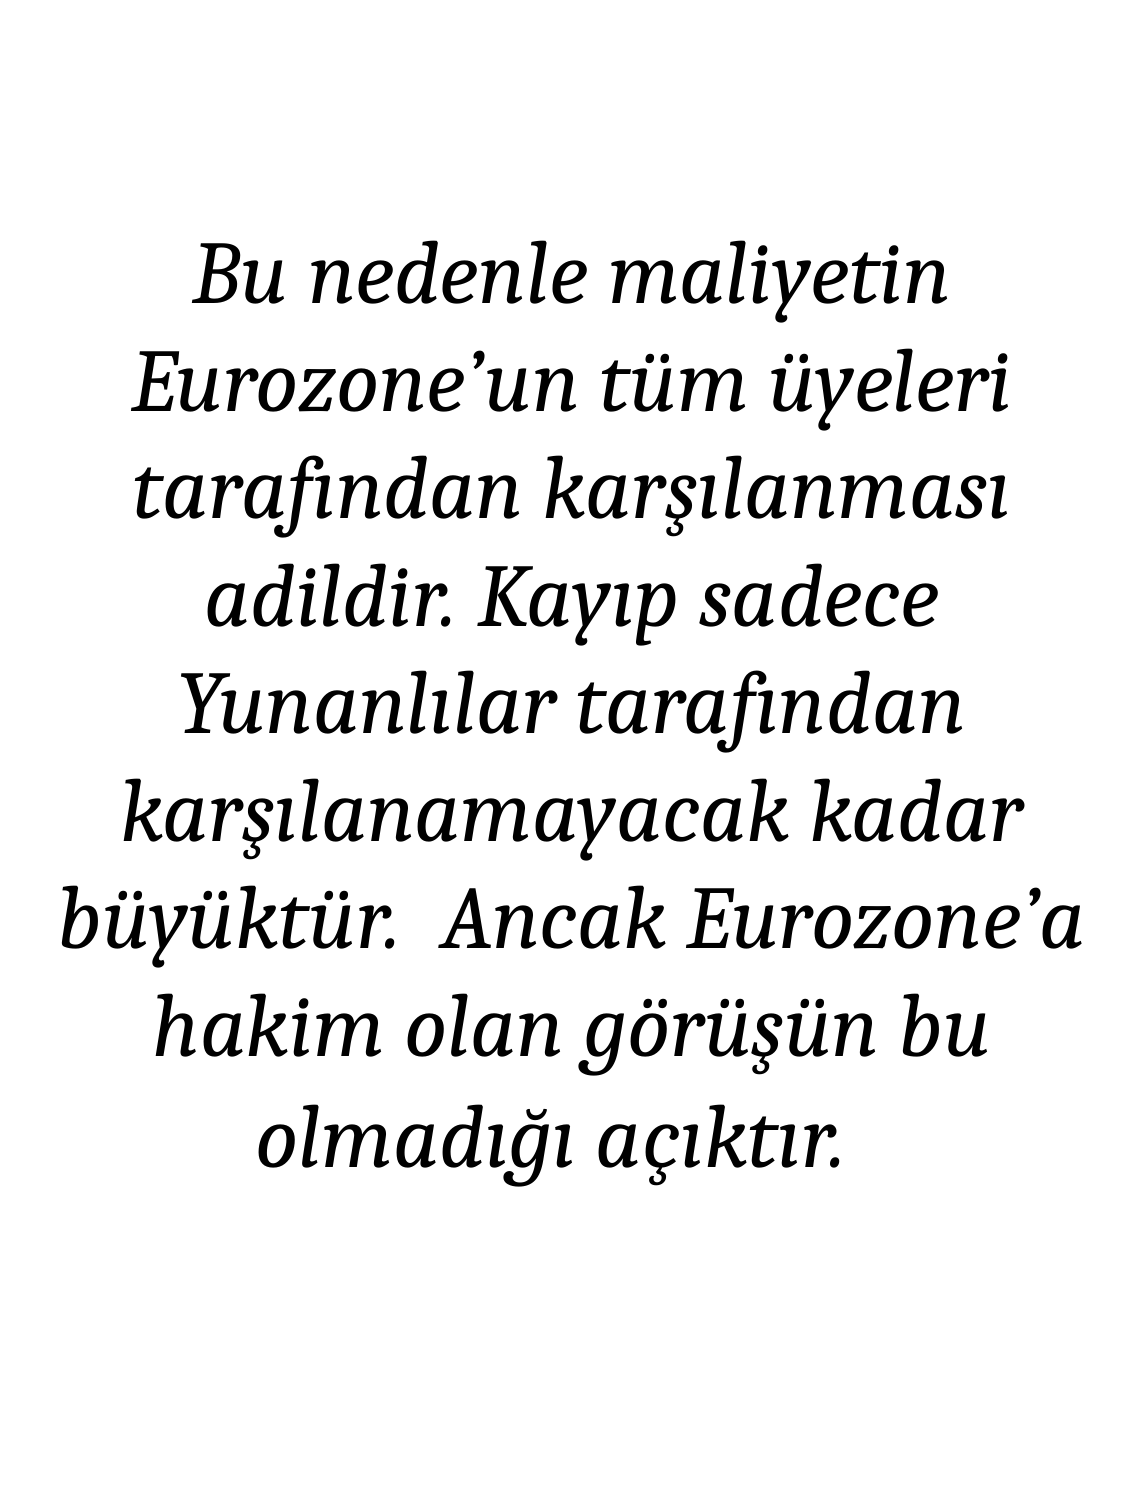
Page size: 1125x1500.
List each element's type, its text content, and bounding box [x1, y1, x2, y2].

list Bu nedenle maliyetin Eurozone’un tüm üyeleri tarafından karşılanması adildir. Kayıp sadece Yunanlılar tarafından karşılanamayacak kadar büyüktür. Ancak Eurozone’a hakim olan görüşün bu olmadığı açıktır. [18, 206, 1125, 1371]
